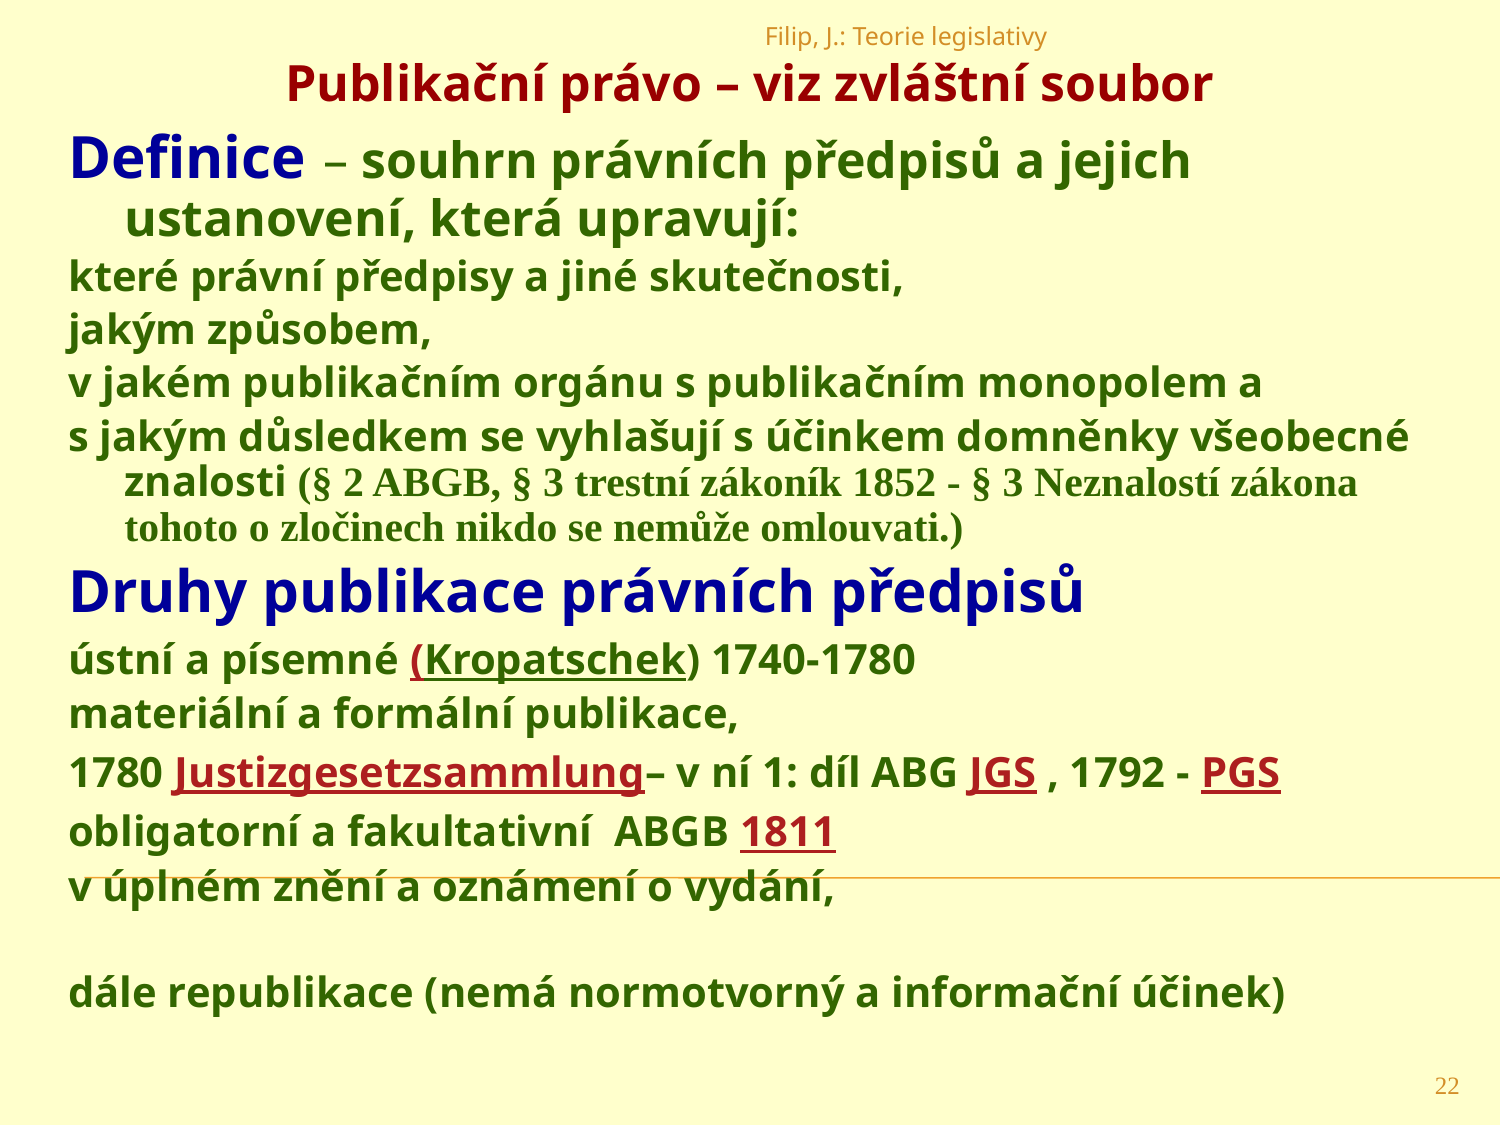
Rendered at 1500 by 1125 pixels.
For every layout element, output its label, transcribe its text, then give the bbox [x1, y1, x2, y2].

slide_number 22 [1436, 1061, 1475, 1103]
list Definice – souhrn právních předpisů a jejich ustanovení, která upravují: které právní předpisy a jiné skutečnosti, jakým způsobem, v jakém publikačním orgánu s publikačním monopolem a s jakým důsledkem se vyhlašují s účinkem domněnky všeobecné znalosti (§ 2 ABGB, § 3 trestní zákoník 1852 - § 3 Neznalostí zákona tohoto o zločinech nikdo se nemůže omlouvati.) Druhy publikace právních předpisů ústní a písemné (Kropatschek) 1740-1780 materiální a formální publikace, 1780 Justizgesetzsammlung– v ní 1: díl ABG JGS , 1792 - PGS obligatorní a fakultativní ABGB 1811 v úplném znění a oznámení o vydání, dále republikace (nemá normotvorný a informační účinek) [53, 113, 1436, 1106]
title Publikační právo – viz zvláštní soubor [112, 0, 1388, 113]
